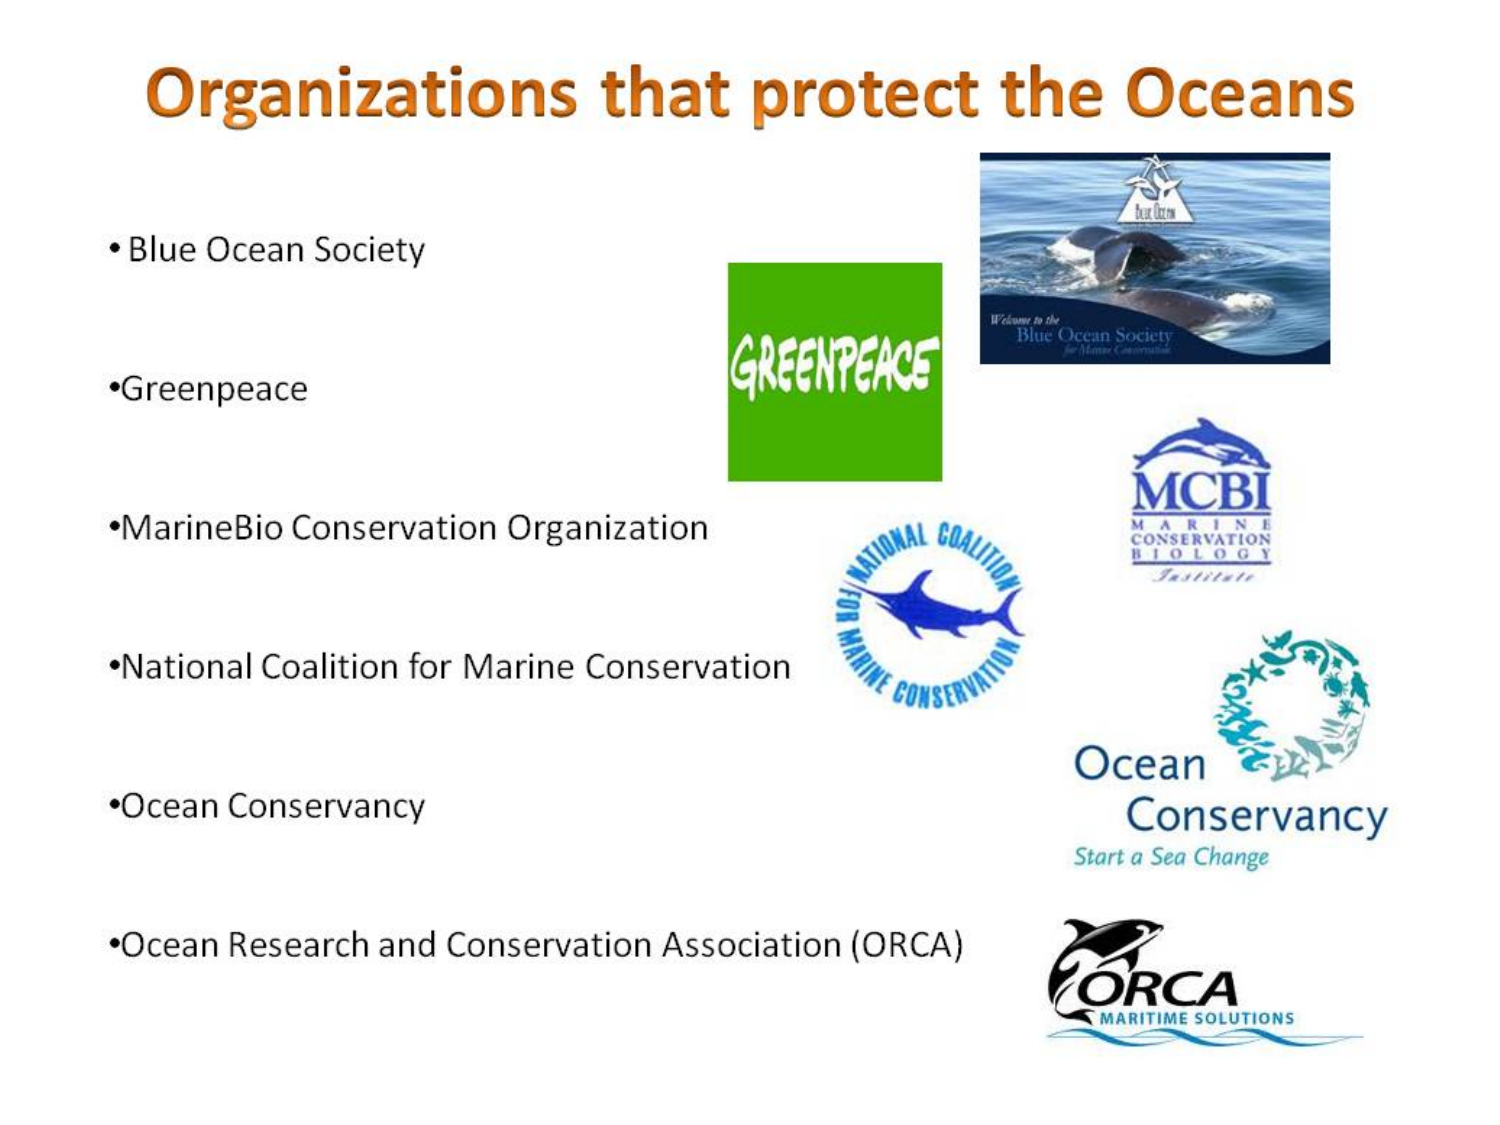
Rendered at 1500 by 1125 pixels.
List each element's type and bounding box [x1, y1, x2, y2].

list [54, 37, 1446, 1081]
